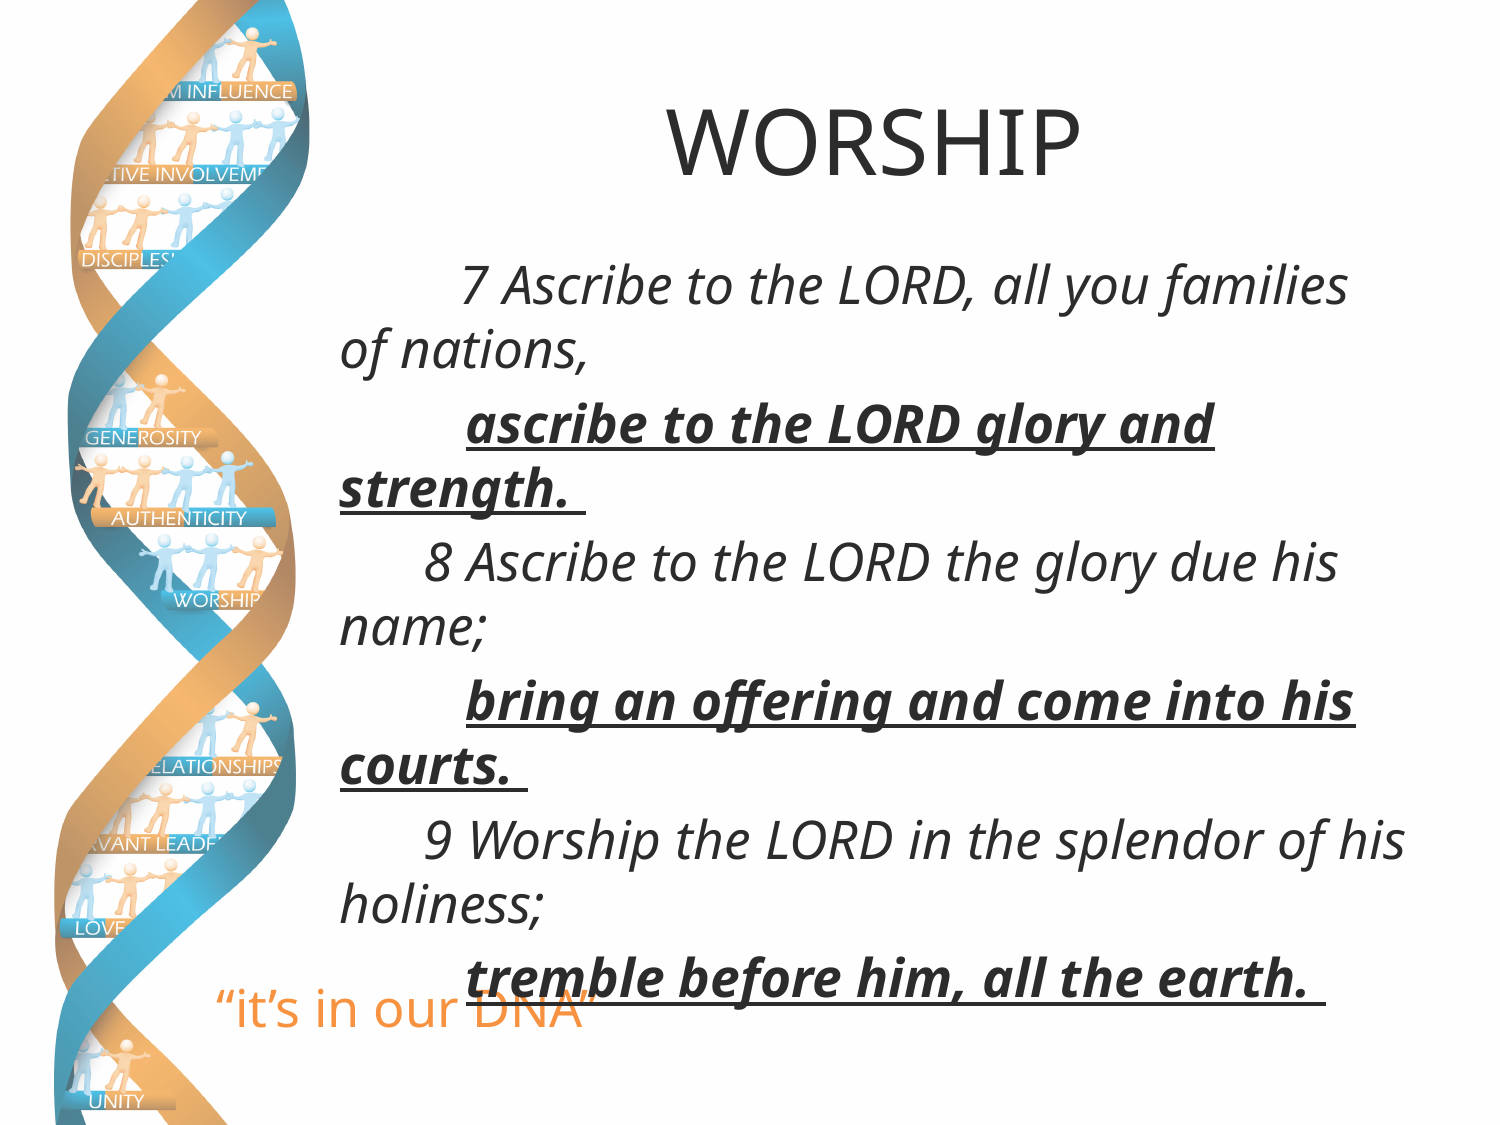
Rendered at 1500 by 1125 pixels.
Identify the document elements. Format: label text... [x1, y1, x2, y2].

picture [0, 0, 1500, 1125]
list 7 Ascribe to the LORD, all you families of nations, ascribe to the LORD glory and strength. 8 Ascribe to the LORD the glory due his name; bring an offering and come into his courts. 9 Worship the LORD in the splendor of his holiness; tremble before him, all the earth. [324, 243, 1425, 1016]
title WORSHIP [324, 45, 1425, 233]
